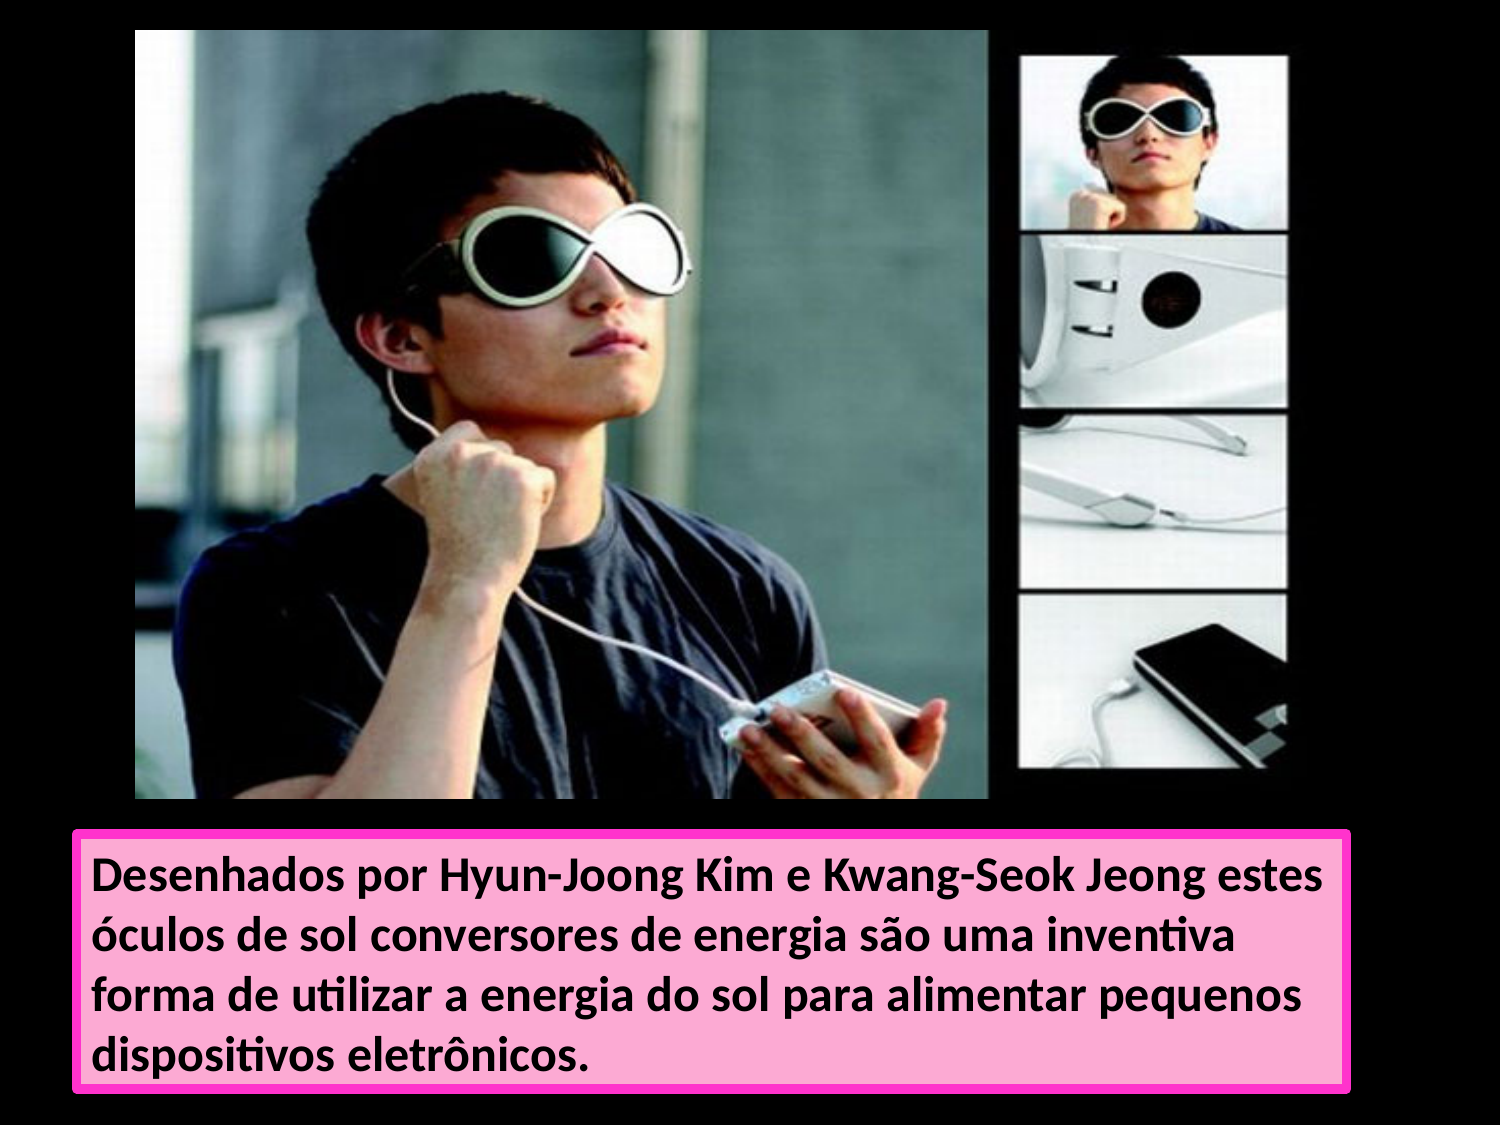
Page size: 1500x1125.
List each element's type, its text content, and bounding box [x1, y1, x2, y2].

text_box Desenhados por Hyun-Joong Kim e Kwang-Seok Jeong estes óculos de sol conversores de energia são uma inventiva forma de utilizar a energia do sol para alimentar pequenos dispositivos eletrônicos. [76, 834, 1347, 1089]
picture [135, 30, 1318, 799]
